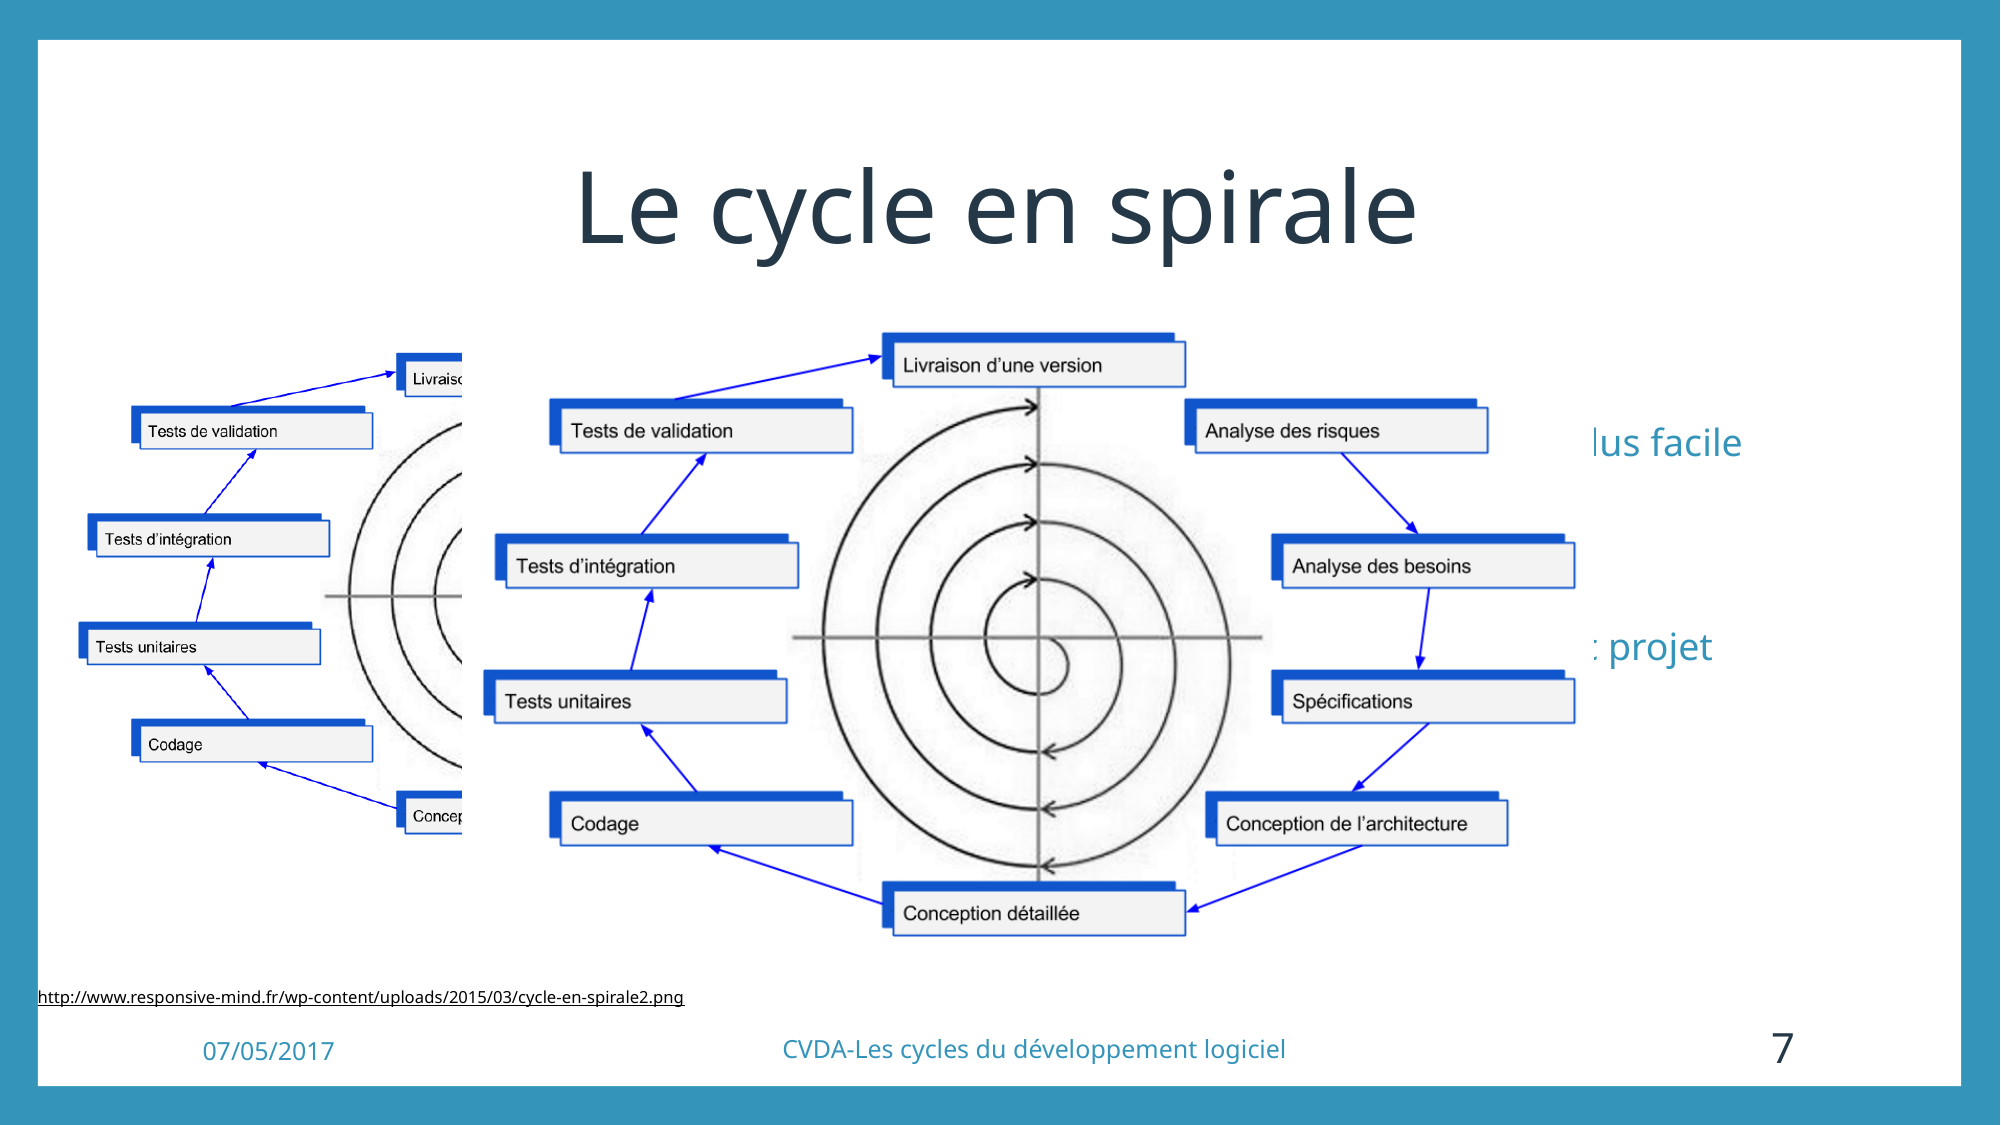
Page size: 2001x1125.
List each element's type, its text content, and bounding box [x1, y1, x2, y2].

footer CVDA-Les cycles du développement logiciel [647, 1020, 1422, 1081]
title Le cycle en spirale [187, 99, 1808, 323]
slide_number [187, 1020, 570, 1081]
slide_number 7 [1530, 1020, 1811, 1081]
list Avantages repérage des incohérences plus facile Inconvénients nombre de cycles élevé donc projet coûteux [1028, 337, 1809, 998]
picture [61, 313, 1594, 960]
text_box http://www.responsive-mind.fr/wp-content/uploads/2015/03/cycle-en-spirale2.png [22, 979, 705, 1018]
